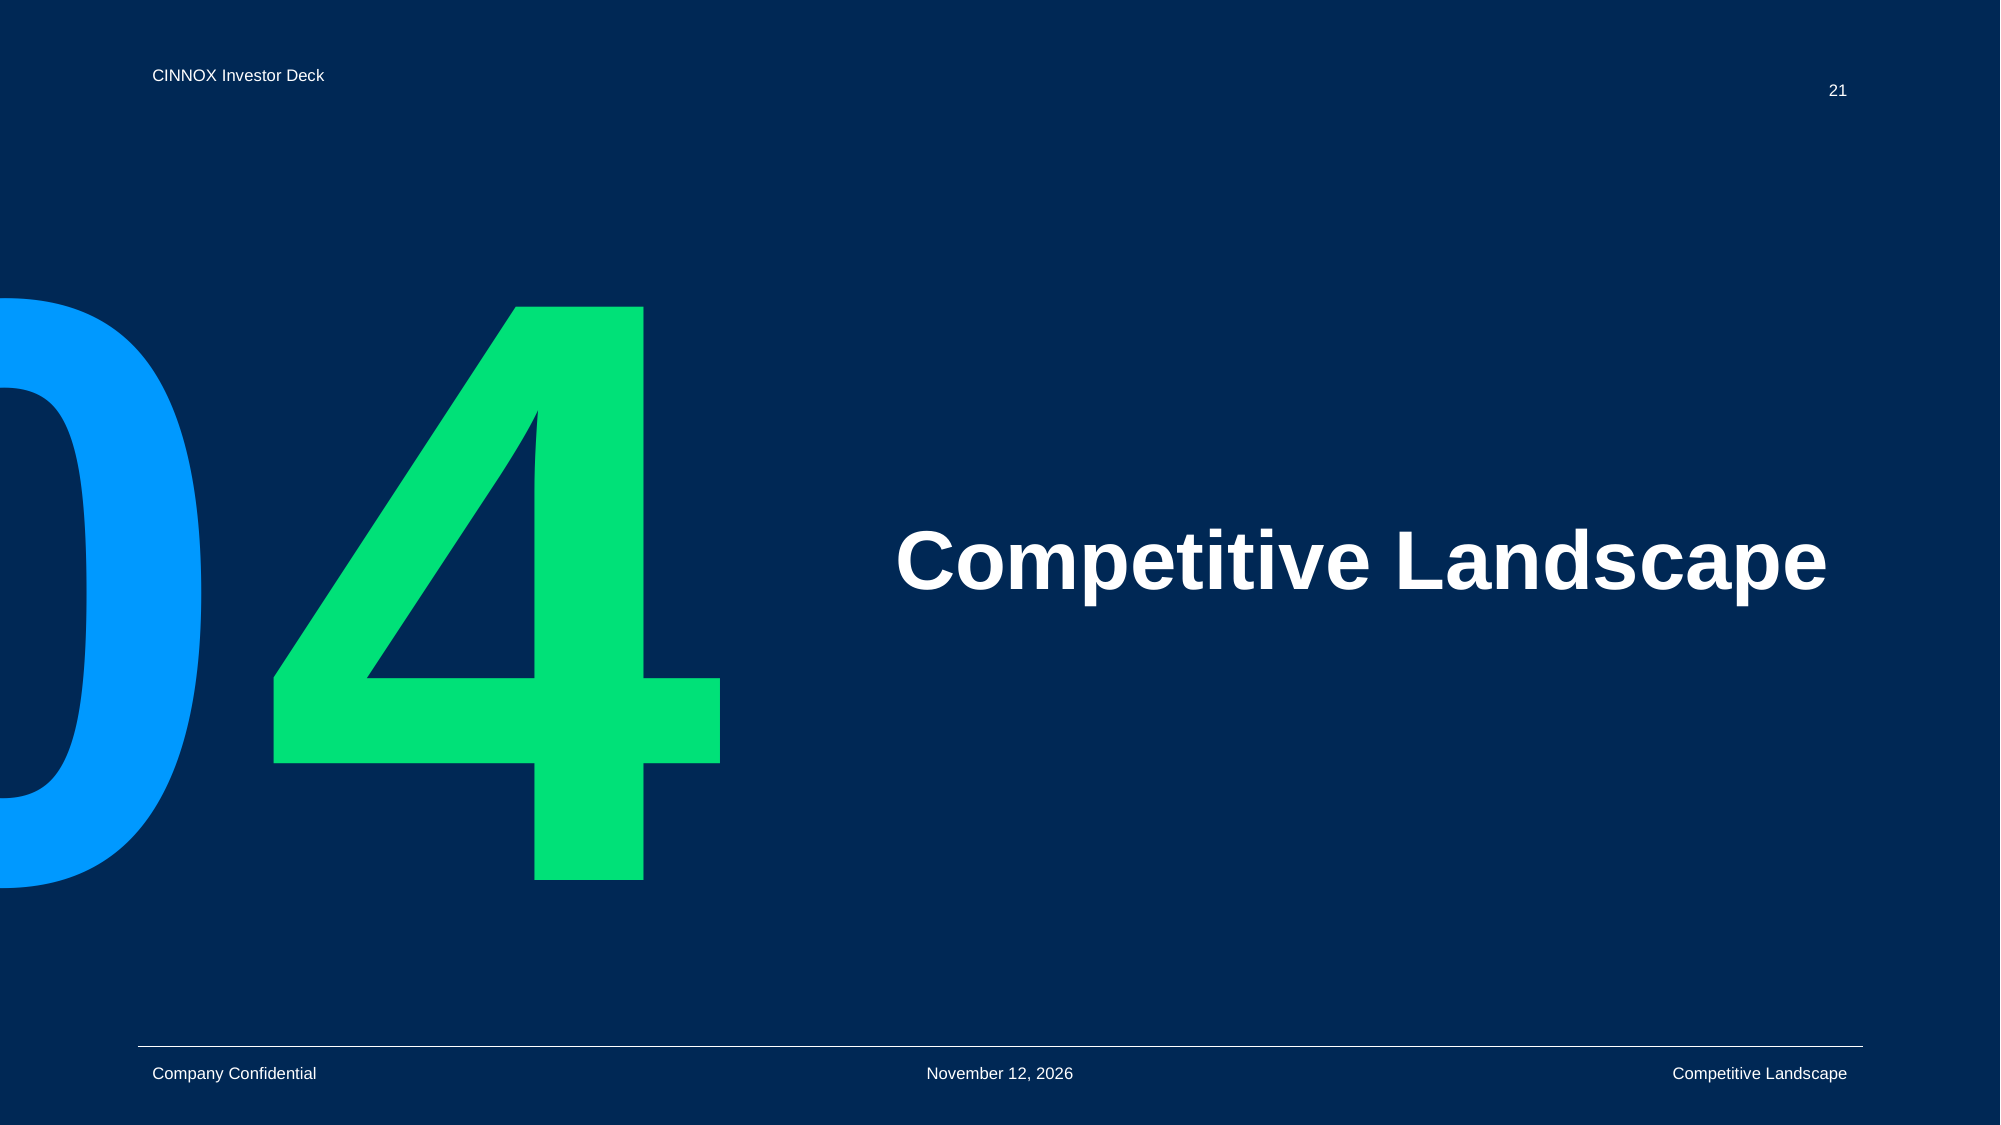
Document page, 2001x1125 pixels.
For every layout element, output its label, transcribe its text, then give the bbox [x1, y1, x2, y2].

list 4 [246, 153, 731, 972]
title Competitive Landscape [880, 453, 1888, 672]
slide_number 21 [1412, 59, 1863, 120]
list 0 [0, 153, 243, 972]
footer Competitive Landscape [1360, 1042, 1863, 1103]
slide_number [774, 1042, 1225, 1103]
